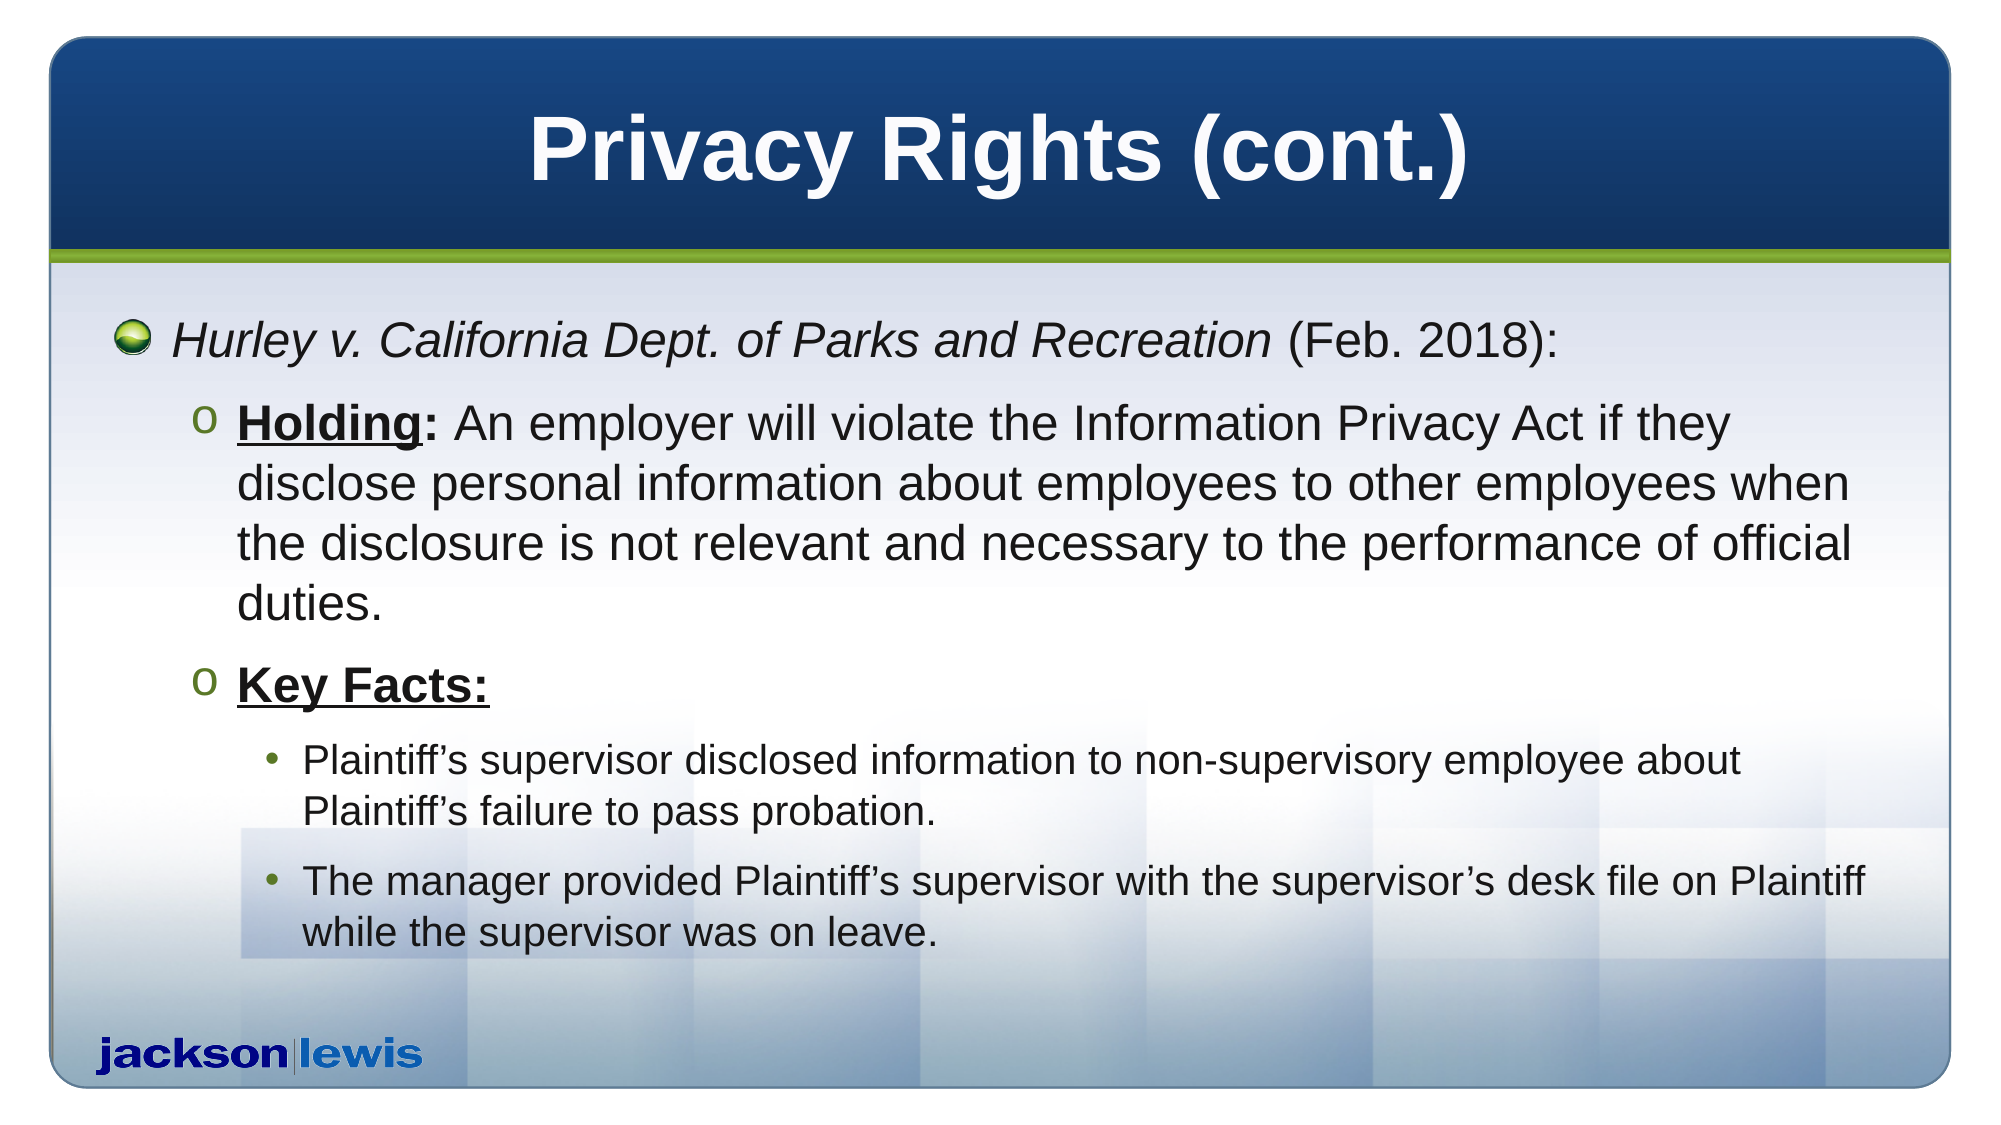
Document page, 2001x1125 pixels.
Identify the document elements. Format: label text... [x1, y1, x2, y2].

title Privacy Rights (cont.) [99, 49, 1901, 238]
list Hurley v. California Dept. of Parks and Recreation (Feb. 2018): Holding: An employer will violate the Information Privacy Act if they disclose personal information about employees to other employees when the disclosure is not relevant and necessary to the performance of official duties. Key Facts: Plaintiff’s supervisor disclosed information to non-supervisory employee about Plaintiff’s failure to pass probation. The manager provided Plaintiff’s supervisor with the supervisor’s desk file on Plaintiff while the supervisor was on leave. [99, 299, 1901, 1013]
picture [51, 699, 1948, 1086]
picture [114, 319, 151, 355]
